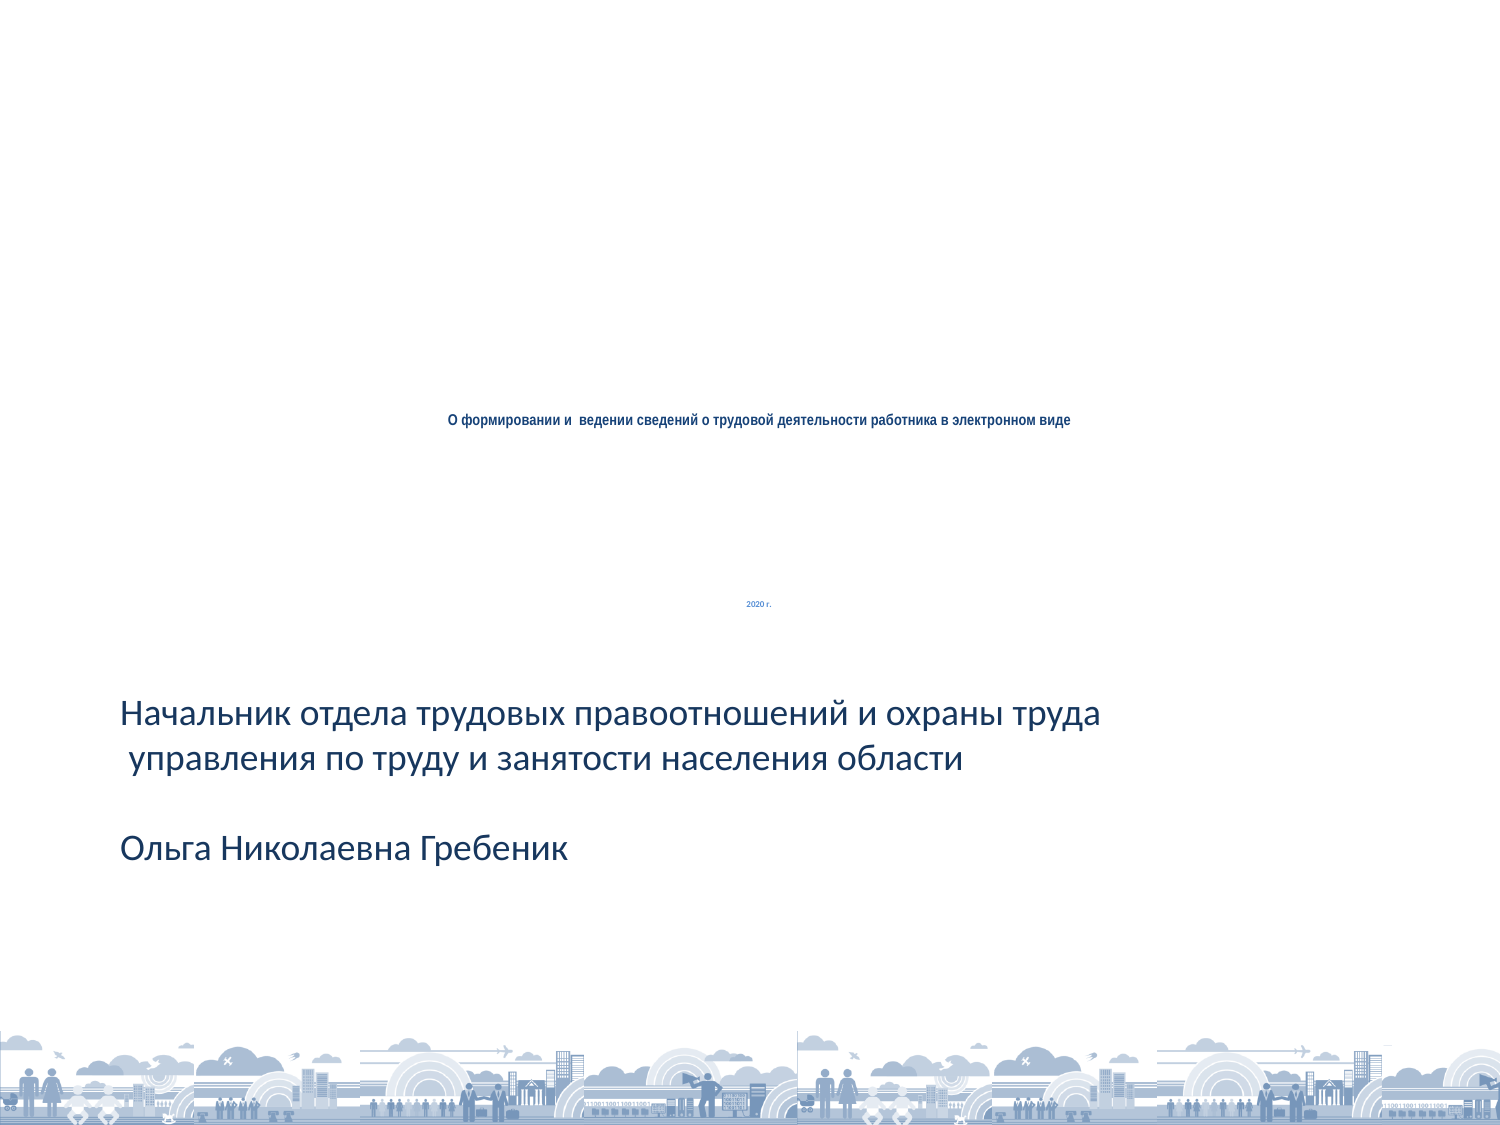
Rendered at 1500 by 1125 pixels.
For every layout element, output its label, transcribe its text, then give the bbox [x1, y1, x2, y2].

title О формировании и ведении сведений о трудовой деятельности работника в электронном виде 2020 г. [90, 266, 1426, 622]
picture [0, 1031, 1500, 1125]
text_box Начальник отдела трудовых правоотношений и охраны труда управления по труду и занятости населения области Ольга Николаевна Гребеник [103, 631, 1268, 881]
